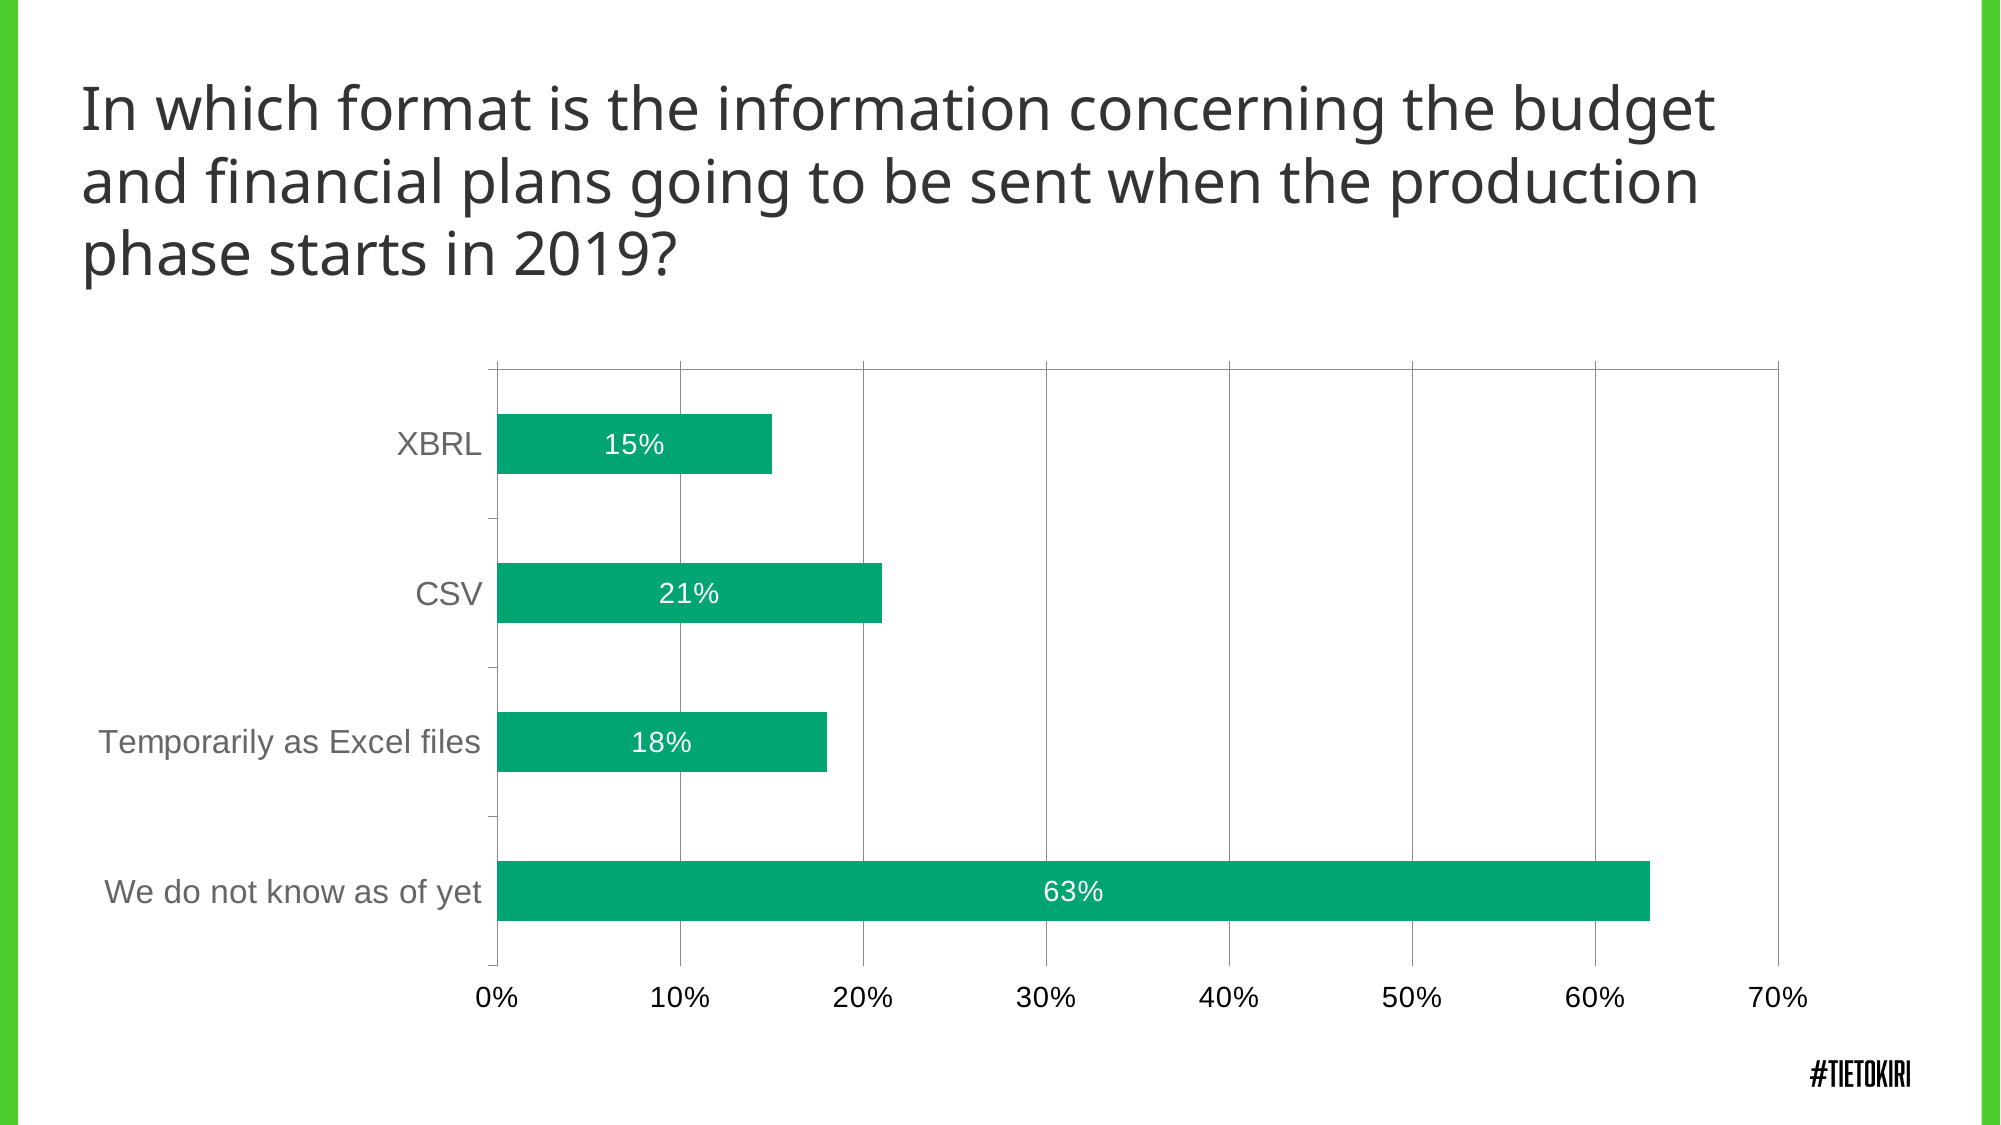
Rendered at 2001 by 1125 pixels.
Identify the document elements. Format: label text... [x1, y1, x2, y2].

text_box In which format is the information concerning the budget and financial plans going to be sent when the production phase starts in 2019? [66, 62, 1850, 296]
picture [1810, 1060, 1910, 1087]
chart [62, 356, 1845, 1027]
